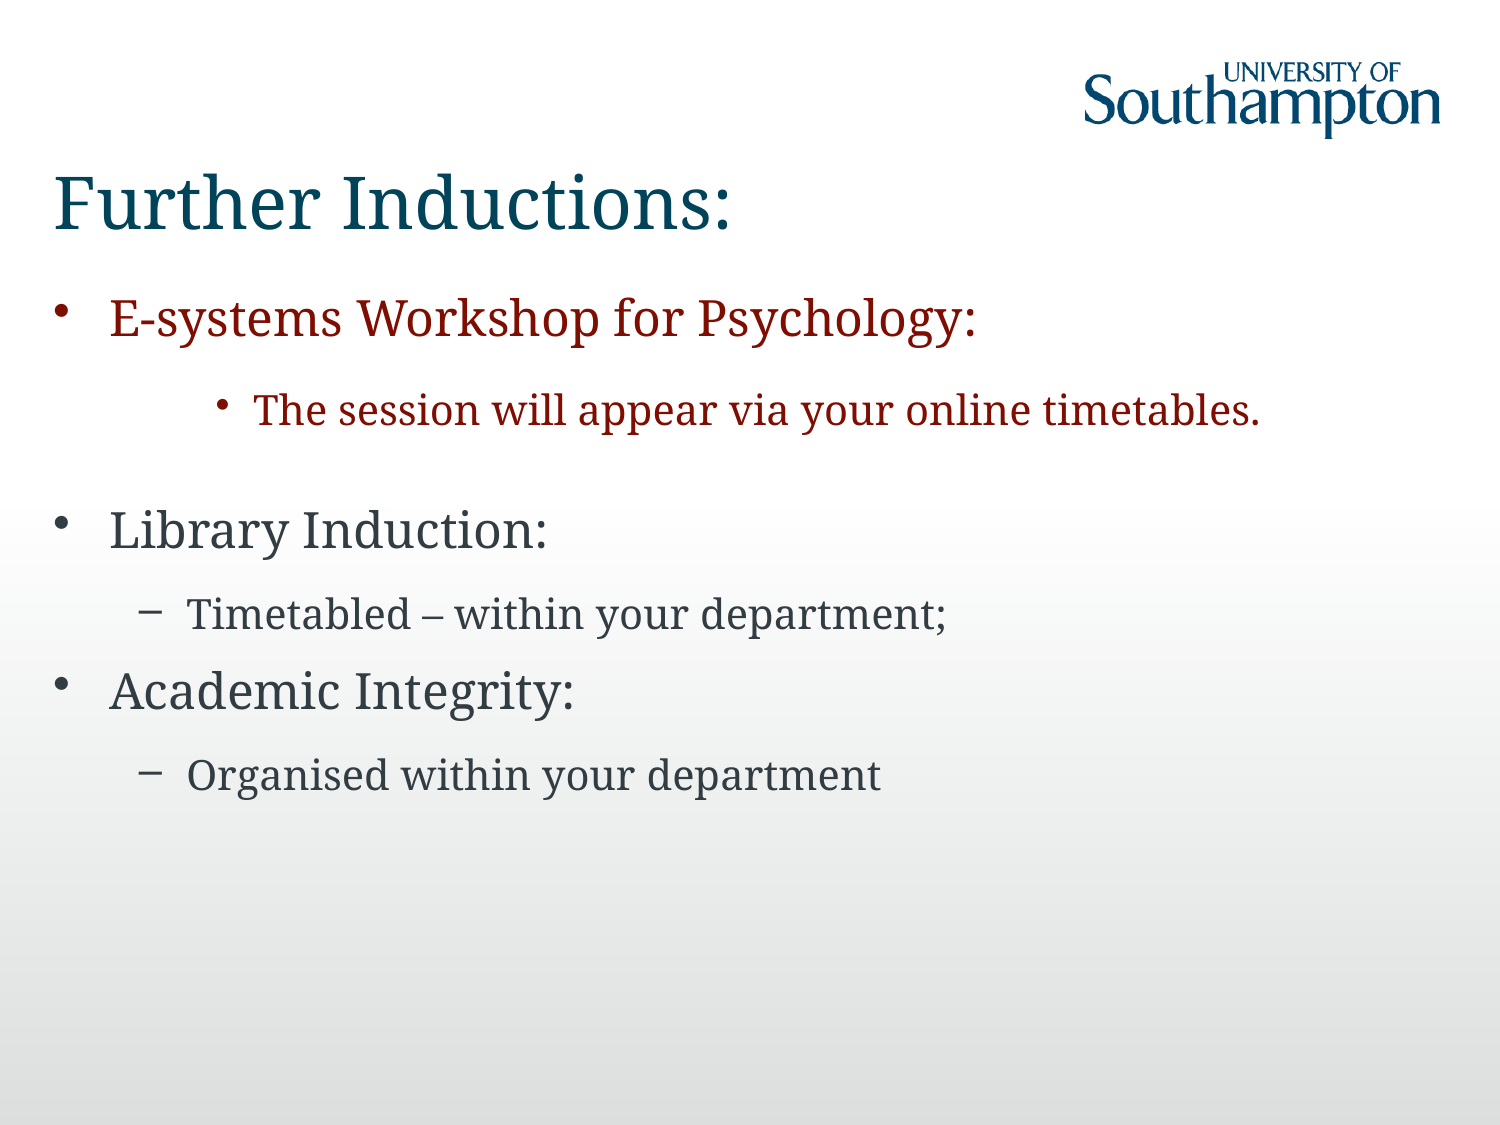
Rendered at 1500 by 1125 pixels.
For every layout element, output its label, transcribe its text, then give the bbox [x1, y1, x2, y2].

list E-systems Workshop for Psychology: The session will appear via your online timetables. Library Induction: Timetabled – within your department; Academic Integrity: Organised within your department [53, 278, 1447, 1012]
picture [1085, 62, 1440, 139]
title Further Inductions: [53, 148, 1447, 256]
